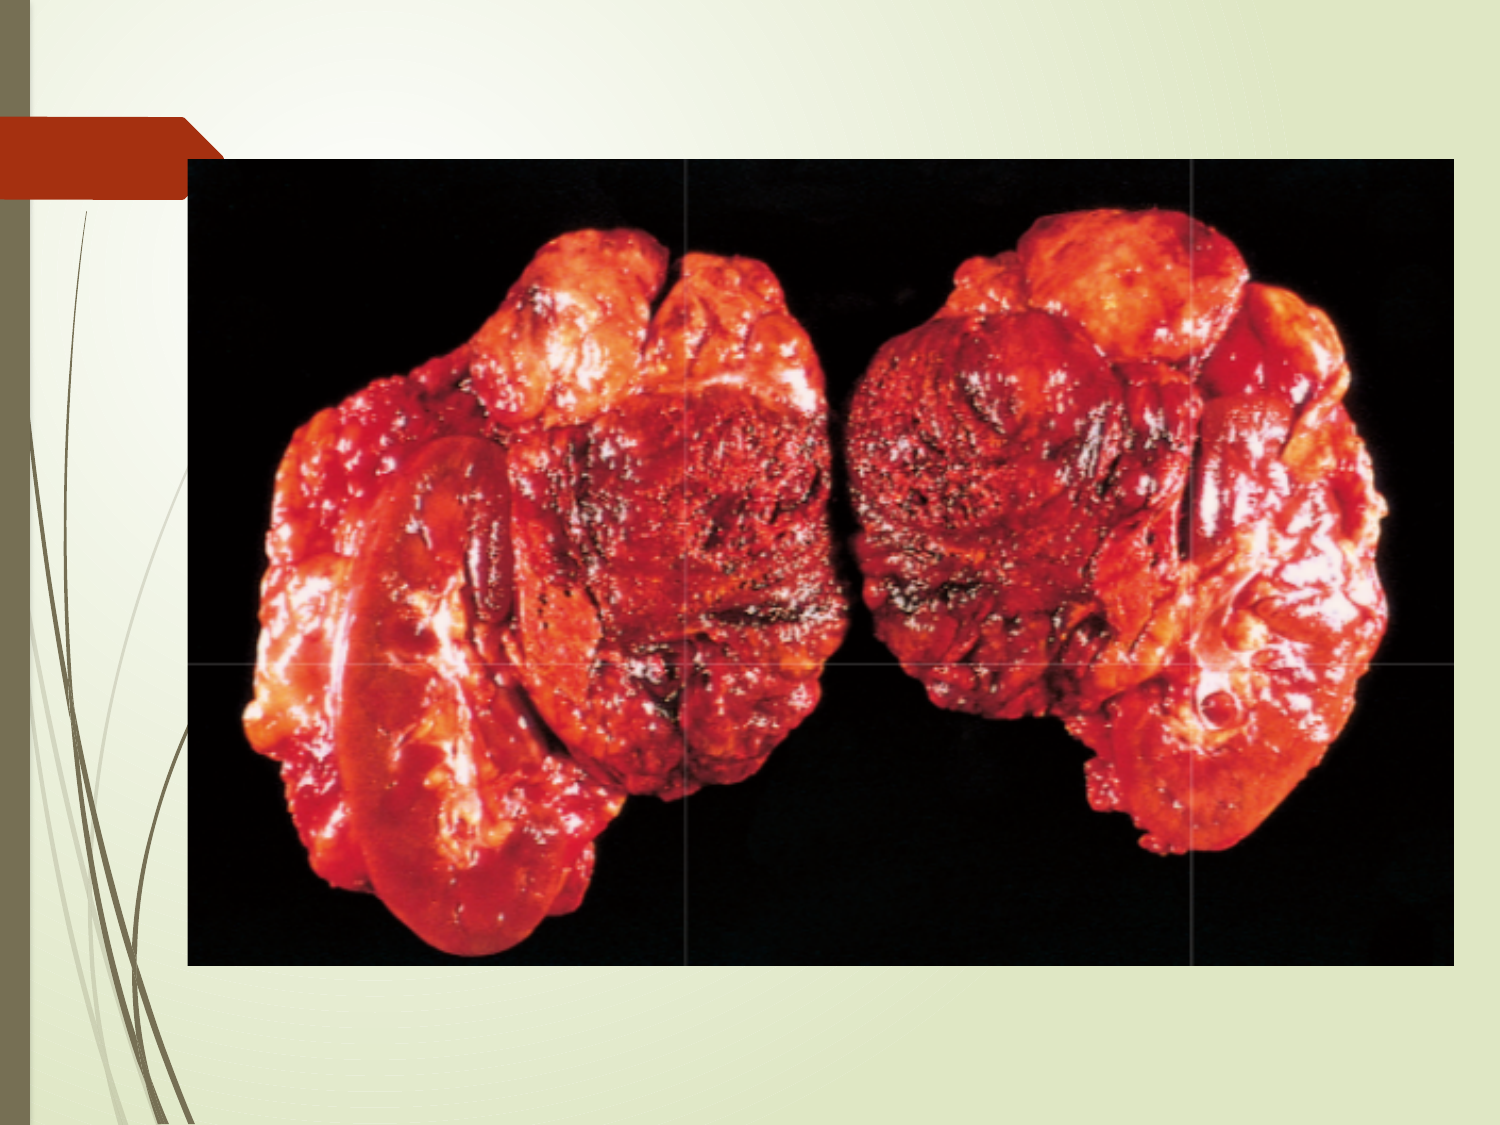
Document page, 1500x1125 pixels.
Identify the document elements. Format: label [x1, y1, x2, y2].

list [187, 158, 1455, 966]
